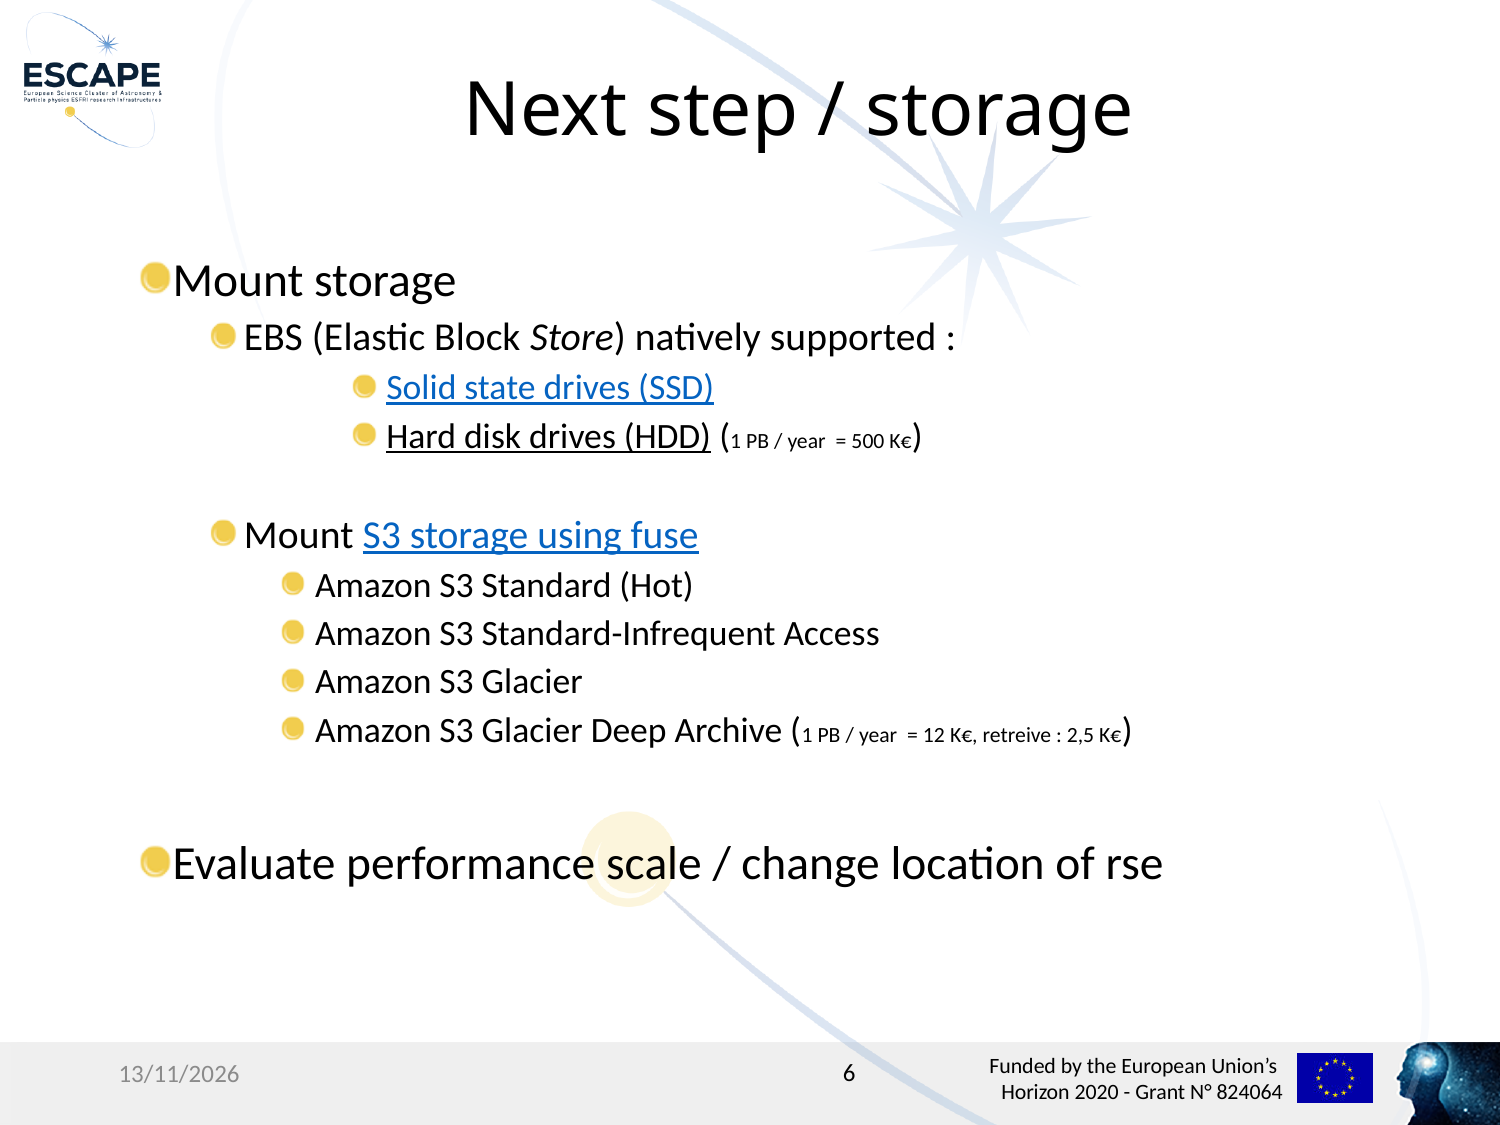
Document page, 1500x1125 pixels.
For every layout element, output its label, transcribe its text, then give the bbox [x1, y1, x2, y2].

slide_number 6 [804, 1041, 895, 1101]
list Mount storage EBS (Elastic Block Store) natively supported : Solid state drives (SSD) Hard disk drives (HDD) (1 PB / year = 500 K€) Mount S3 storage using fuse Amazon S3 Standard (Hot) Amazon S3 Standard-Infrequent Access Amazon S3 Glacier Amazon S3 Glacier Deep Archive (1 PB / year = 12 K€, retreive : 2,5 K€) Evaluate performance scale / change location of rse [50, 195, 1444, 1003]
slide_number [103, 1042, 296, 1103]
picture [0, 0, 1500, 1125]
title Next step / storage [200, 26, 1397, 195]
